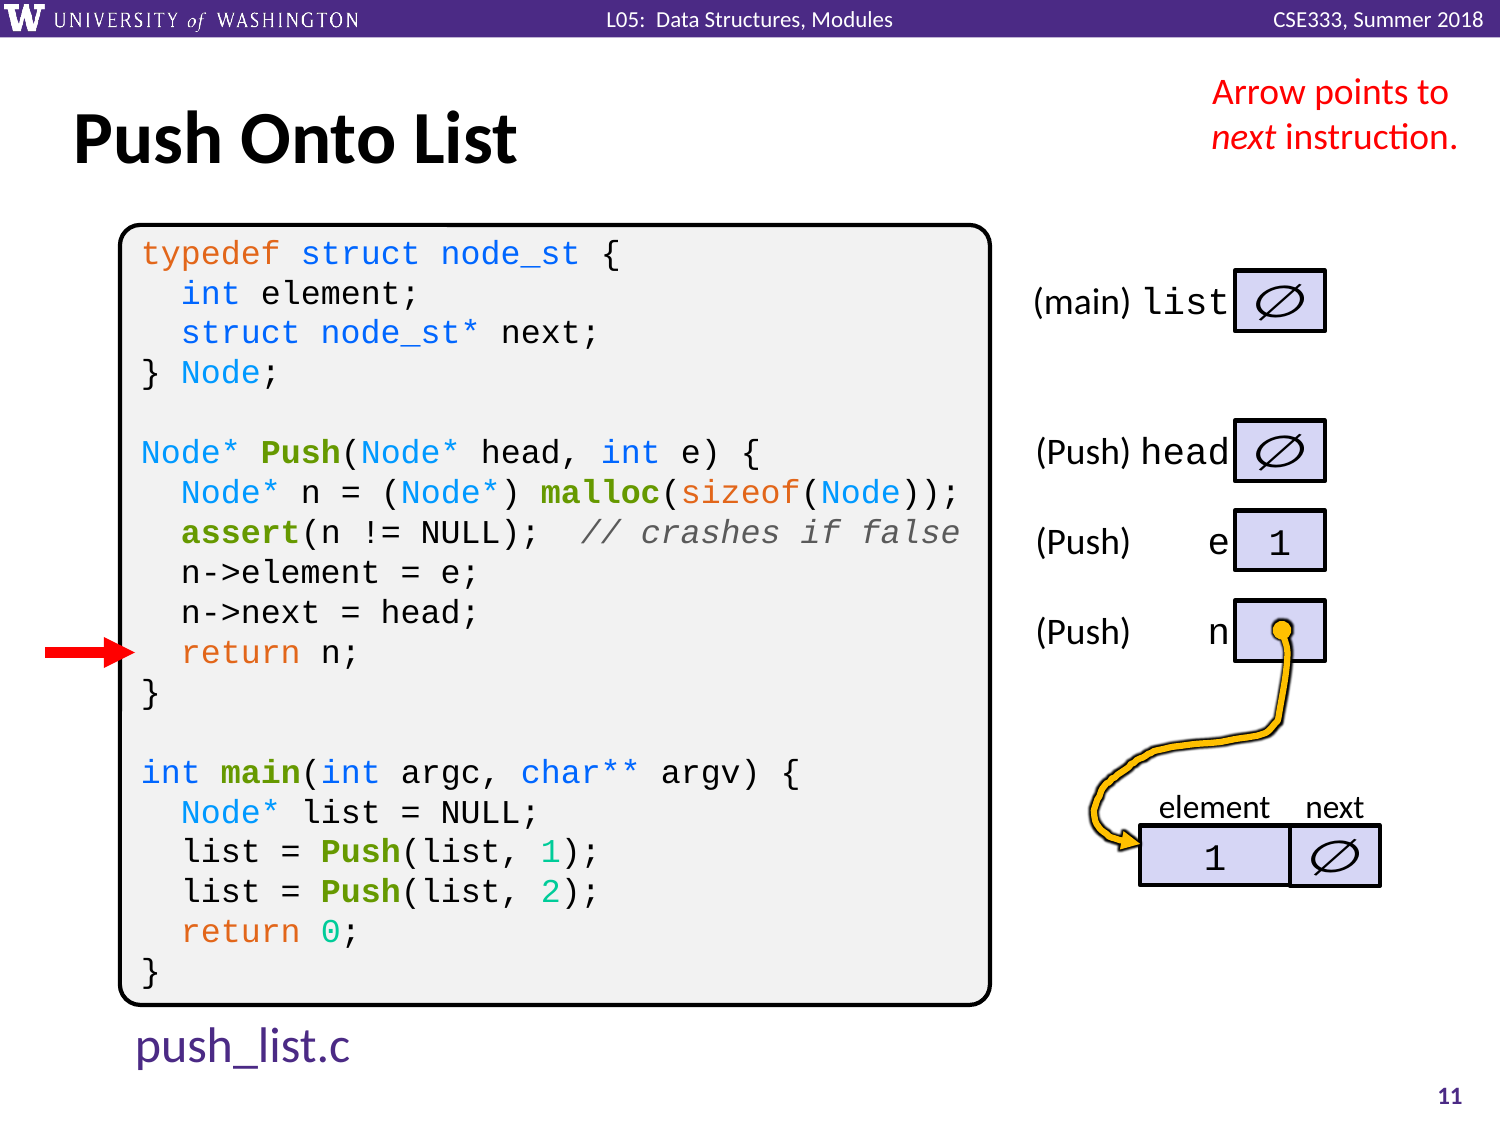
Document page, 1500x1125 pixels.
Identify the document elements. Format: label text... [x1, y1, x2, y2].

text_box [1019, 419, 1326, 482]
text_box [1019, 599, 1326, 662]
slide_number 11 [1400, 1065, 1500, 1125]
text_box [1093, 671, 1287, 849]
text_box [1019, 269, 1326, 332]
text_box push_list.c [119, 1004, 450, 1080]
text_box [1139, 784, 1381, 887]
text_box typedef struct node_st { int element; struct node_st* next; } Node; Node* Push(Node* head, int e) { Node* n = (Node*) malloc(sizeof(Node)); assert(n != NULL); // crashes if false n->element = e; n->next = head; return n; } int main(int argc, char** argv) { Node* list = NULL; list = Push(list, 1); list = Push(list, 2); return 0; } [119, 224, 990, 1005]
text_box Arrow points to next instruction. [1184, 59, 1485, 165]
title Push Onto List [58, 71, 1438, 197]
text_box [1019, 509, 1326, 572]
picture [4, 4, 358, 32]
